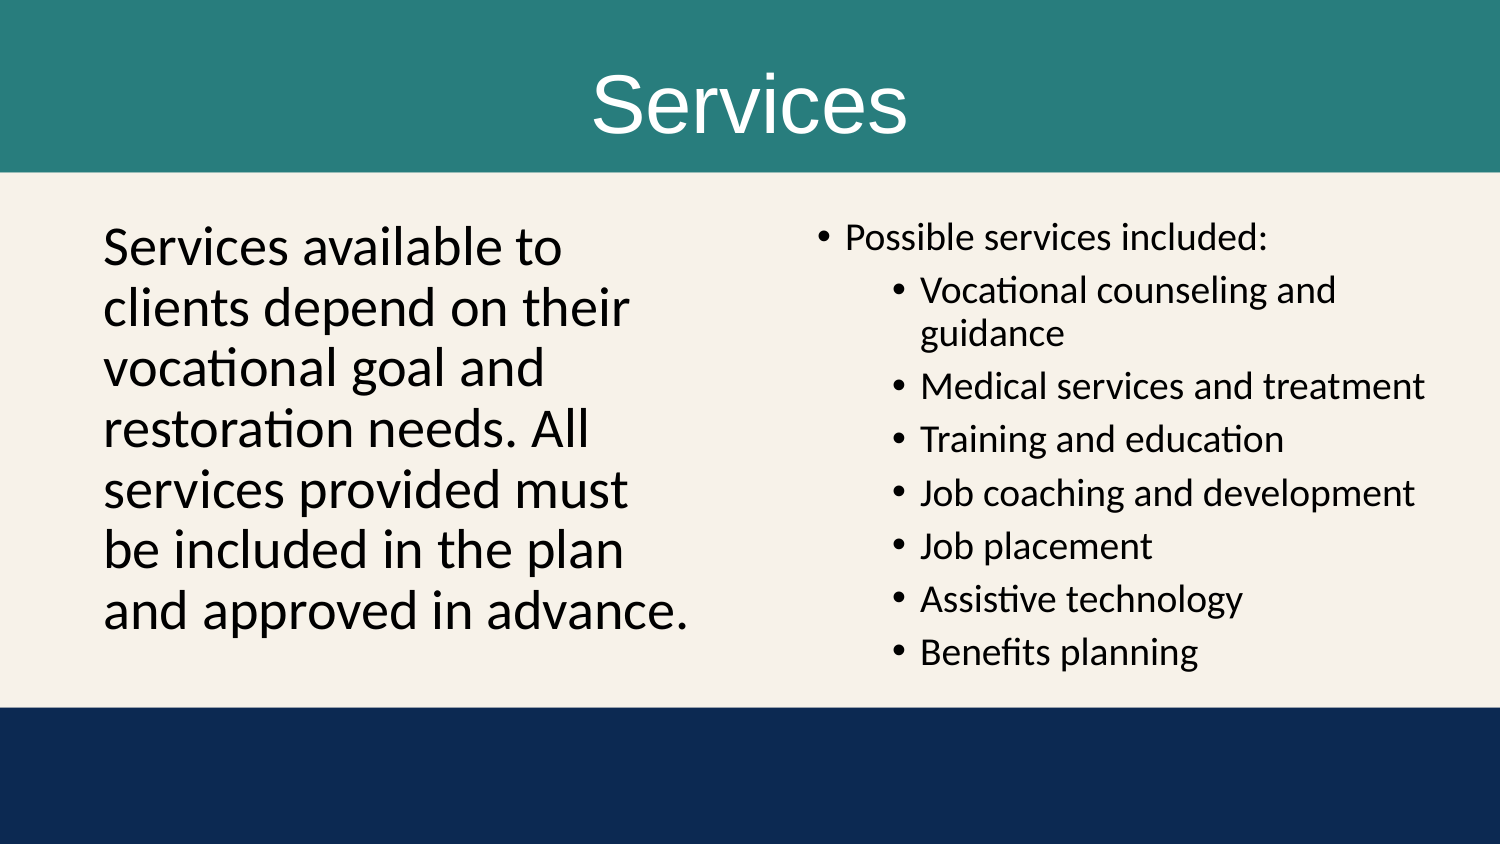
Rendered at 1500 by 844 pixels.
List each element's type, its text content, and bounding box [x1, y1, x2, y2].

list Services available to clients depend on their vocational goal and restoration needs. All services provided must be included in the plan and approved in advance. [51, 201, 708, 750]
title Services [51, 35, 1449, 136]
picture [0, 0, 1500, 844]
list Possible services included: Vocational counseling and guidance Medical services and treatment Training and education Job coaching and development Job placement Assistive technology Benefits planning [792, 201, 1449, 750]
